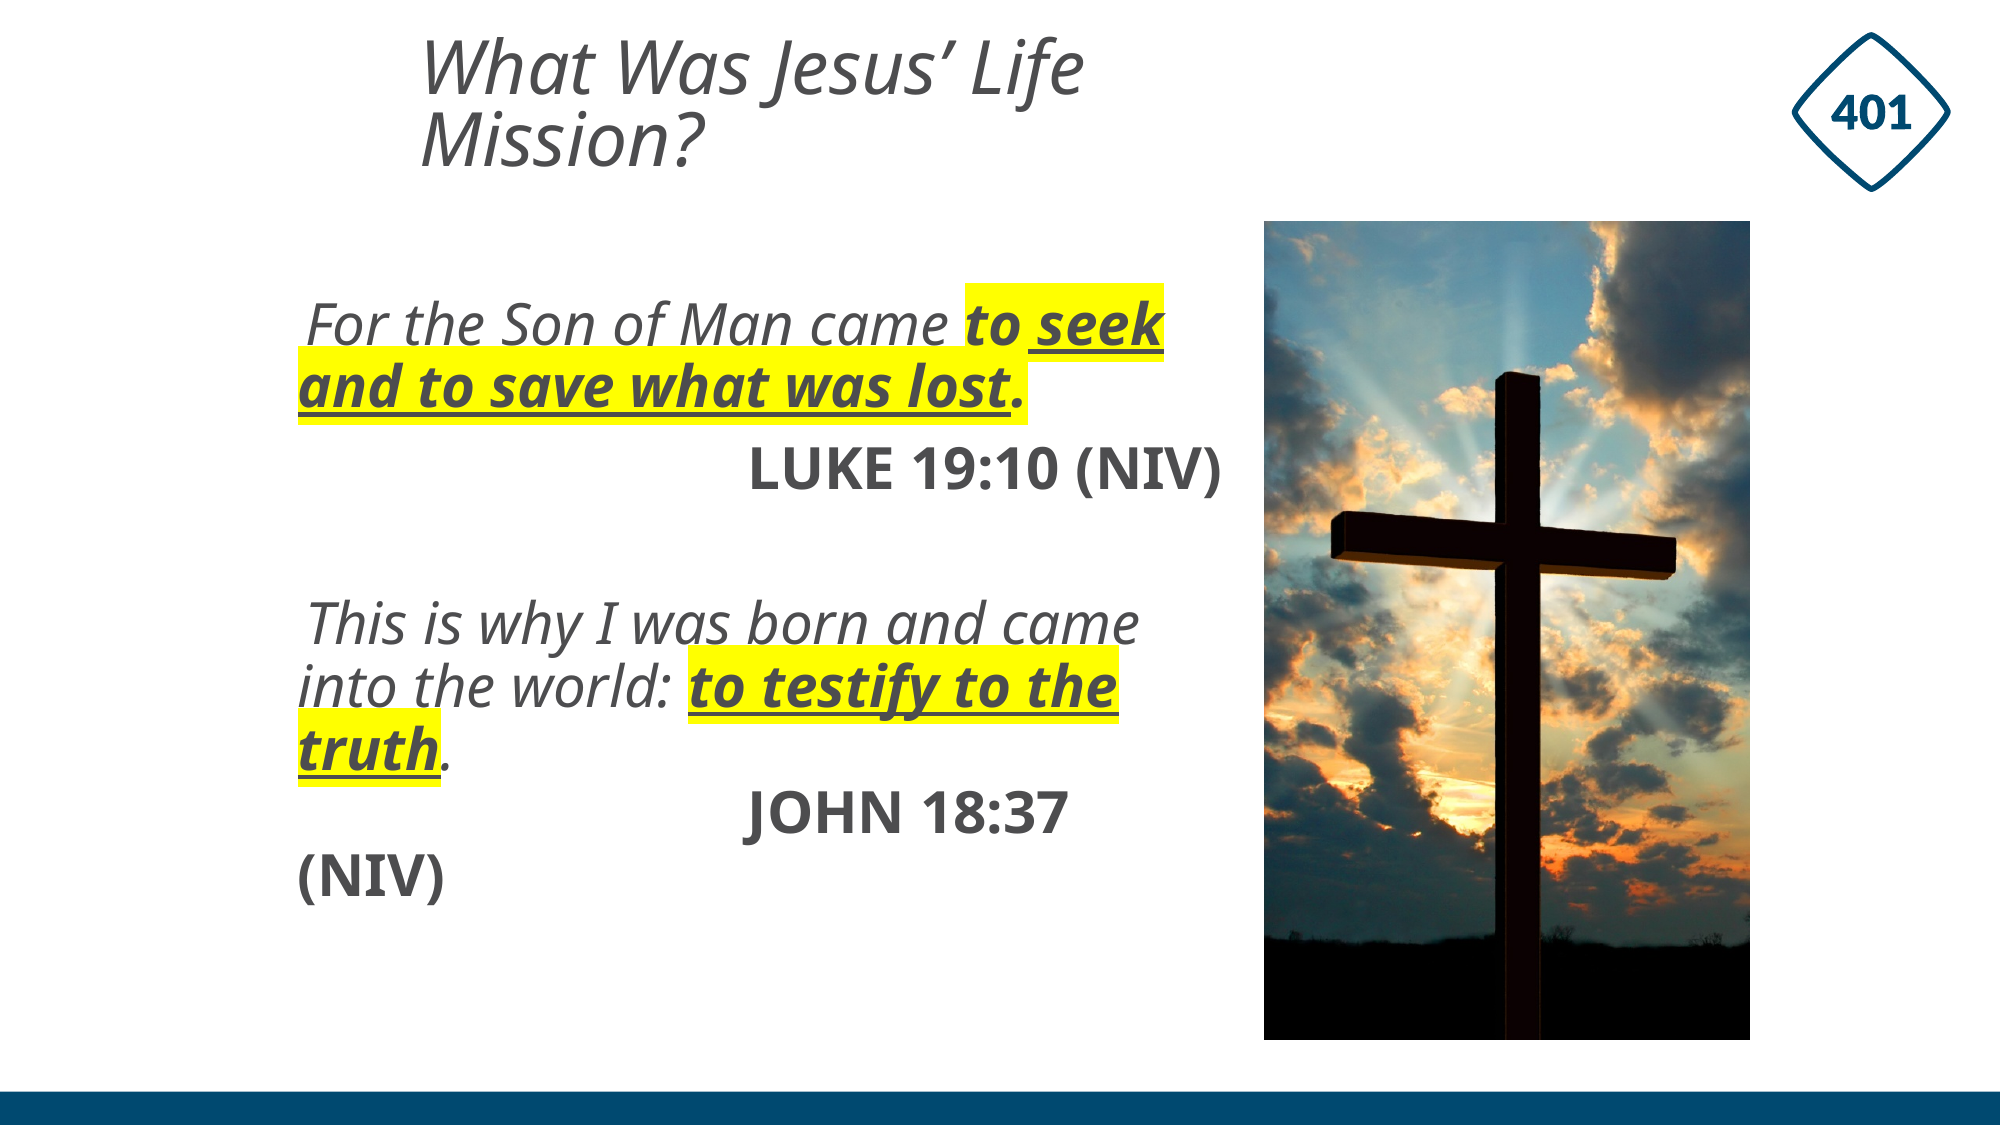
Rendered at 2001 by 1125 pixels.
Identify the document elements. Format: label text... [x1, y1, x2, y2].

title What Was Jesus’ Life Mission? [419, 42, 1390, 181]
list For the Son of Man came to seek and to save what was lost. LUKE 19:10 (NIV) This is why I was born and came into the world: to testify to the truth. JOHN 18:37 (NIV) [279, 294, 1239, 831]
picture [1263, 220, 1751, 1041]
